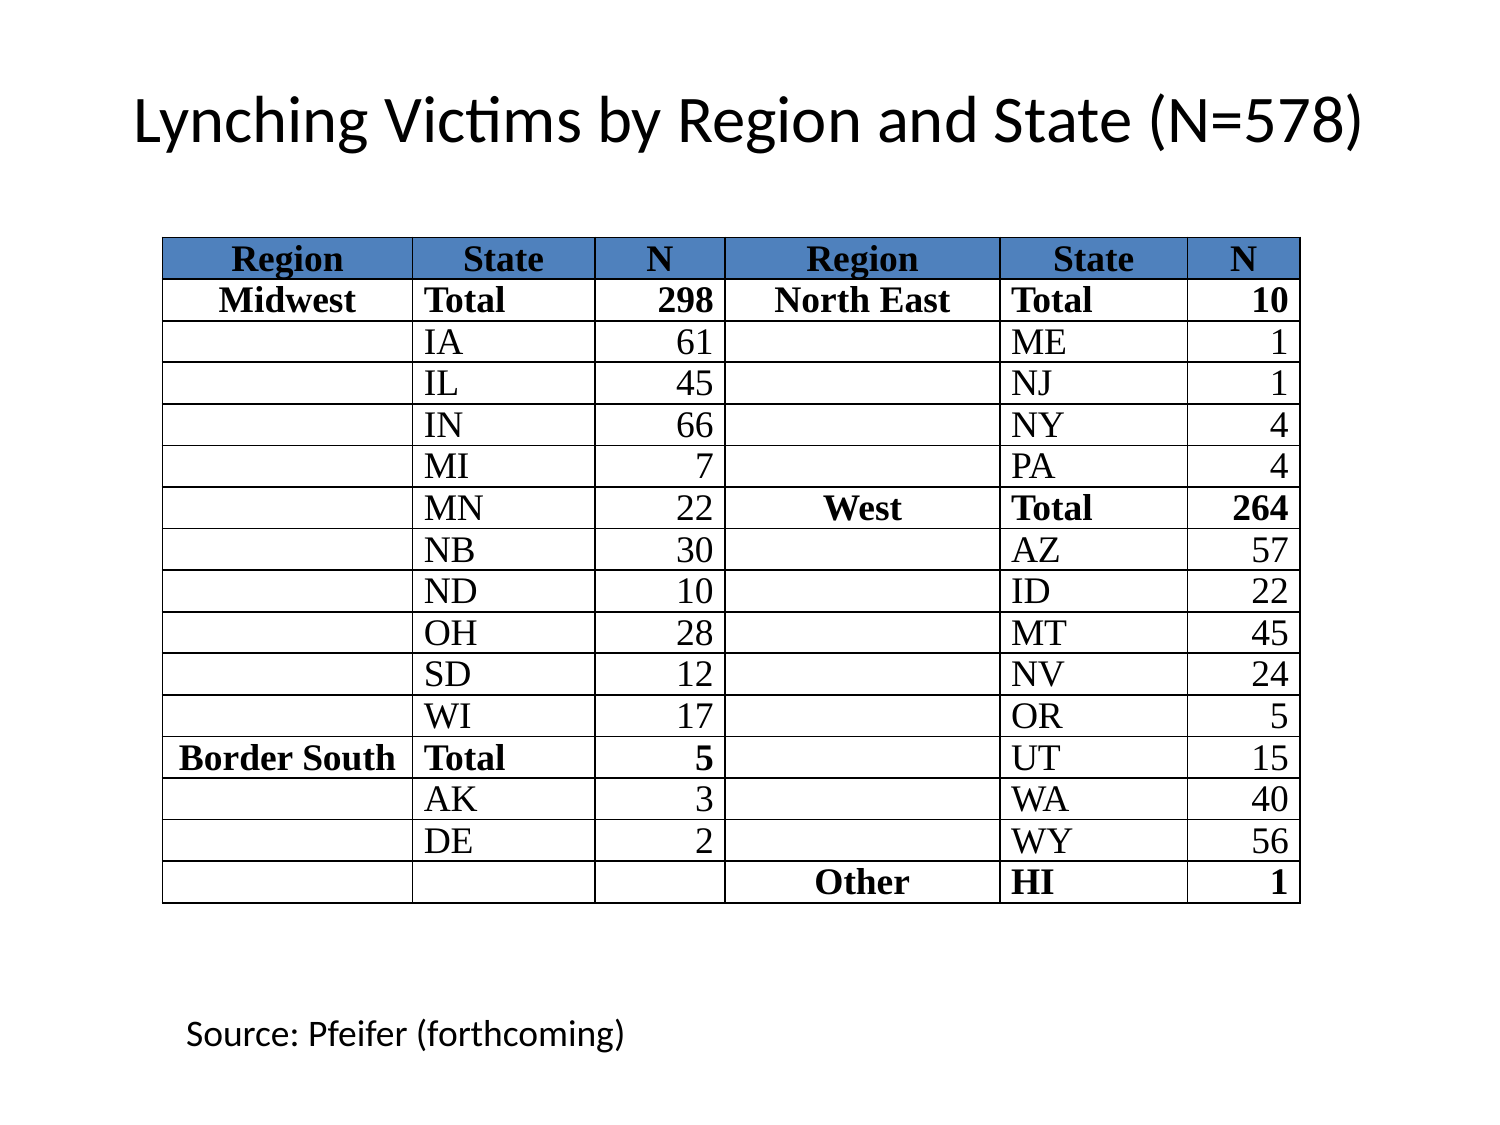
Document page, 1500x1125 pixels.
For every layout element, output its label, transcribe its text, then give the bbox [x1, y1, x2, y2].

table_cell [726, 571, 999, 611]
title Lynching Victims by Region and State (N=578) [75, 45, 1425, 188]
table_header Region [726, 238, 999, 278]
table_header N [596, 238, 724, 278]
table_cell MI [413, 446, 594, 486]
table_header State [1001, 238, 1187, 278]
table_cell AZ [1001, 529, 1187, 569]
table_cell 30 [596, 529, 724, 569]
table_cell [163, 696, 412, 736]
table_cell Other [726, 862, 999, 902]
table_cell 56 [1188, 820, 1299, 860]
table_cell Midwest [163, 280, 412, 320]
table_cell [163, 529, 412, 569]
table_cell ID [1001, 571, 1187, 611]
table_cell OR [1001, 696, 1187, 736]
table_cell [726, 696, 999, 736]
table_cell [163, 322, 412, 361]
table_cell [163, 446, 412, 486]
table_cell WI [413, 696, 594, 736]
table_cell Border South [163, 737, 412, 777]
table_cell [726, 737, 999, 777]
table_cell 10 [596, 571, 724, 611]
table_cell DE [413, 820, 594, 860]
table_cell 1 [1188, 363, 1299, 403]
table_cell 7 [596, 446, 724, 486]
table_cell [163, 779, 412, 819]
table_cell [163, 571, 412, 611]
table_cell [726, 529, 999, 569]
table_cell ME [1001, 322, 1187, 361]
table_cell NB [413, 529, 594, 569]
table_cell WY [1001, 820, 1187, 860]
table_cell [726, 654, 999, 694]
table_cell 298 [596, 280, 724, 320]
table_cell 264 [1188, 488, 1299, 528]
table_cell [163, 613, 412, 652]
table_cell [596, 862, 724, 902]
table_cell 40 [1188, 779, 1299, 819]
table_header State [413, 238, 594, 278]
table_cell NV [1001, 654, 1187, 694]
table_cell PA [1001, 446, 1187, 486]
table_cell [726, 613, 999, 652]
table_cell 10 [1188, 280, 1299, 320]
table_cell [163, 363, 412, 403]
table_cell [726, 405, 999, 445]
table_cell 3 [596, 779, 724, 819]
table_cell IA [413, 322, 594, 361]
table_cell Total [1001, 488, 1187, 528]
table_cell UT [1001, 737, 1187, 777]
table_cell IN [413, 405, 594, 445]
table_cell 5 [1188, 696, 1299, 736]
table_cell 66 [596, 405, 724, 445]
table_cell NY [1001, 405, 1187, 445]
table_cell HI [1001, 862, 1187, 902]
table_cell [726, 446, 999, 486]
table_header N [1188, 238, 1299, 278]
table_cell [726, 322, 999, 361]
table_cell 5 [596, 737, 724, 777]
table_cell 45 [1188, 613, 1299, 652]
text_box Source: Pfeifer (forthcoming) [171, 1001, 825, 1062]
table_cell [163, 654, 412, 694]
table_cell ND [413, 571, 594, 611]
table_cell MT [1001, 613, 1187, 652]
table_cell MN [413, 488, 594, 528]
table_cell [163, 405, 412, 445]
table_cell 24 [1188, 654, 1299, 694]
table_cell [163, 862, 412, 902]
table_cell 2 [596, 820, 724, 860]
table_cell 61 [596, 322, 724, 361]
table_cell [163, 488, 412, 528]
table_cell 4 [1188, 446, 1299, 486]
table_cell AK [413, 779, 594, 819]
table_cell Total [413, 737, 594, 777]
table_cell 1 [1188, 322, 1299, 361]
table_cell 4 [1188, 405, 1299, 445]
table_cell [163, 820, 412, 860]
table_cell 15 [1188, 737, 1299, 777]
table_cell [726, 820, 999, 860]
table_cell IL [413, 363, 594, 403]
table_cell West [726, 488, 999, 528]
table_cell 22 [596, 488, 724, 528]
table_cell [726, 779, 999, 819]
table_cell 57 [1188, 529, 1299, 569]
table_cell [726, 363, 999, 403]
table_cell 22 [1188, 571, 1299, 611]
table_cell 1 [1188, 862, 1299, 902]
table_cell NJ [1001, 363, 1187, 403]
table_cell WA [1001, 779, 1187, 819]
table_cell 45 [596, 363, 724, 403]
table_cell 12 [596, 654, 724, 694]
table_cell OH [413, 613, 594, 652]
table_header Region [163, 238, 412, 278]
table_cell Total [1001, 280, 1187, 320]
table_cell 17 [596, 696, 724, 736]
table_cell 28 [596, 613, 724, 652]
table_cell North East [726, 280, 999, 320]
table_cell [413, 862, 594, 902]
table_cell SD [413, 654, 594, 694]
table_cell Total [413, 280, 594, 320]
